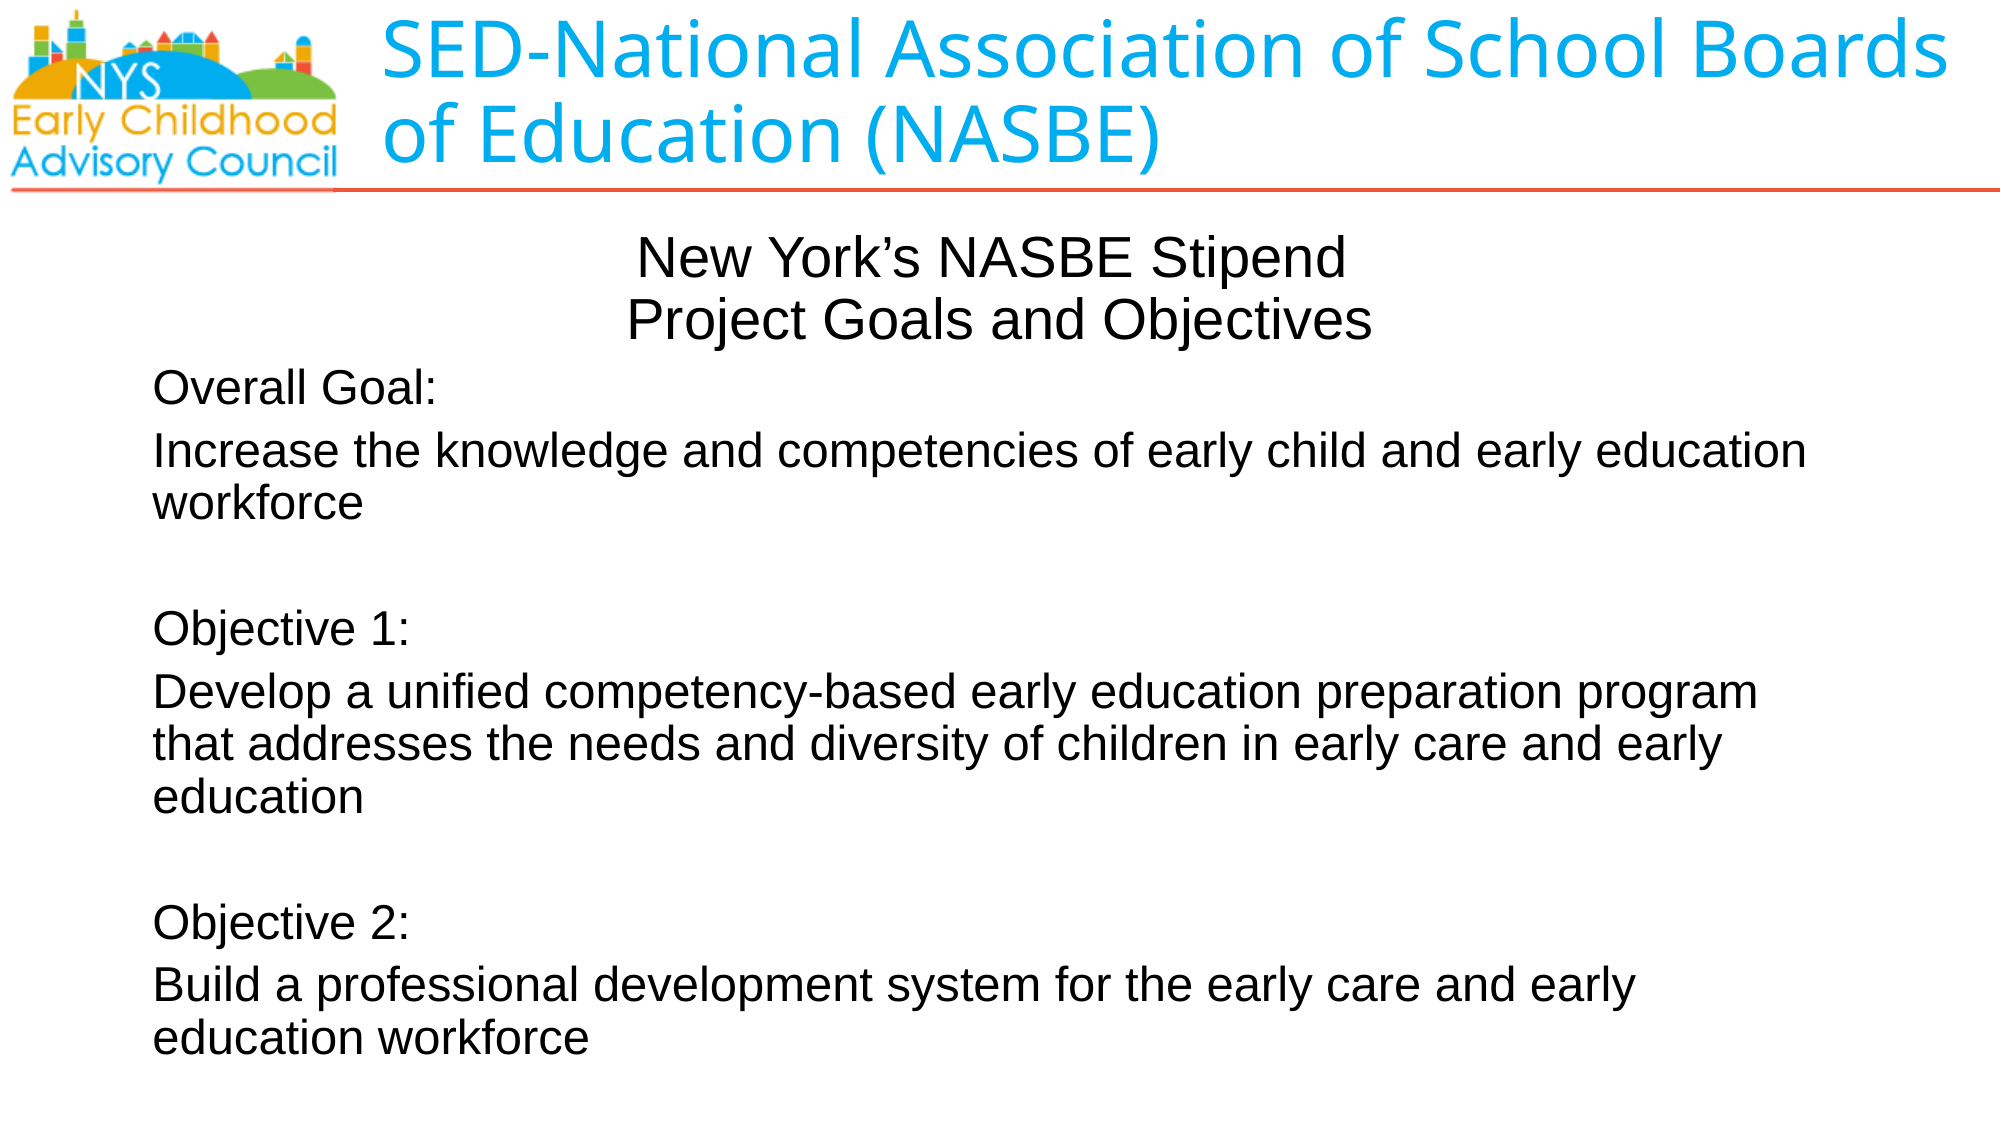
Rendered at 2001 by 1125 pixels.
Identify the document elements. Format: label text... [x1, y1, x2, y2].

picture [0, 0, 350, 196]
title SED-National Association of School Boards of Education (NASBE) [366, 0, 2000, 187]
list New York’s NASBE Stipend Project Goals and Objectives Overall Goal: Increase the knowledge and competencies of early child and early education workforce Objective 1: Develop a unified competency-based early education preparation program that addresses the needs and diversity of children in early care and early education Objective 2: Build a professional development system for the early care and early education workforce [137, 219, 1863, 1090]
